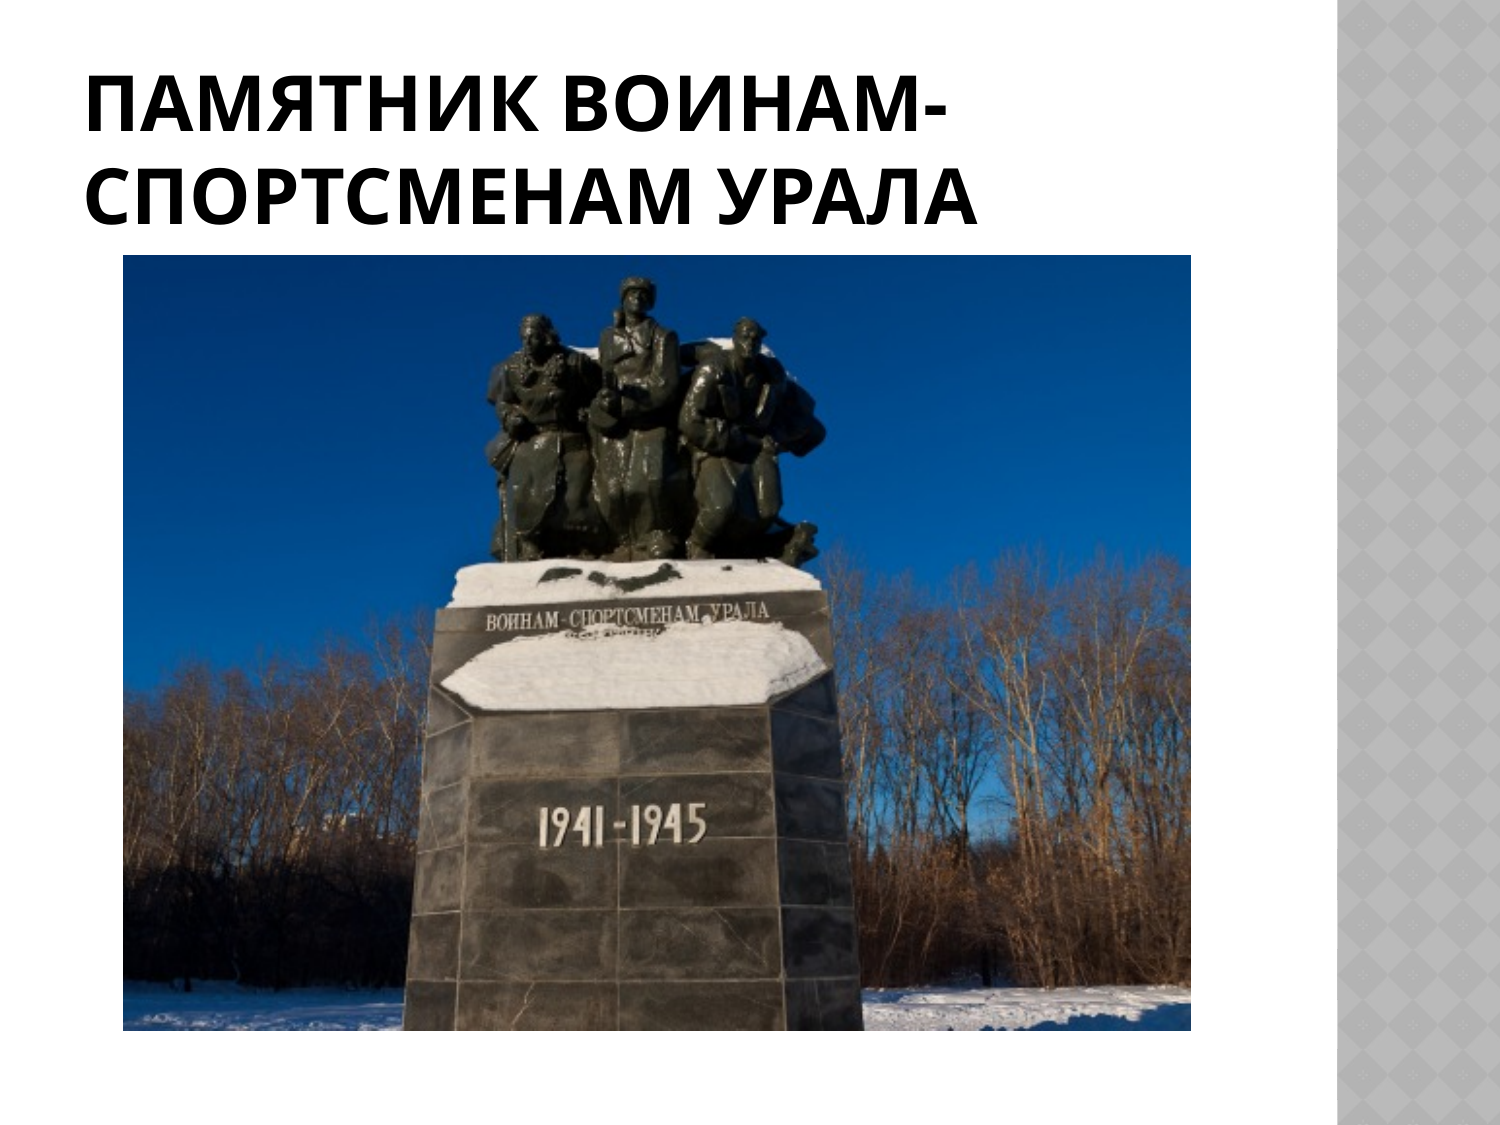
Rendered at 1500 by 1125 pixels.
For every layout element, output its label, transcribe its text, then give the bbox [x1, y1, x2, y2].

title Памятник воинам-спортсменам Урала [75, 52, 1263, 240]
picture [123, 254, 1191, 1032]
